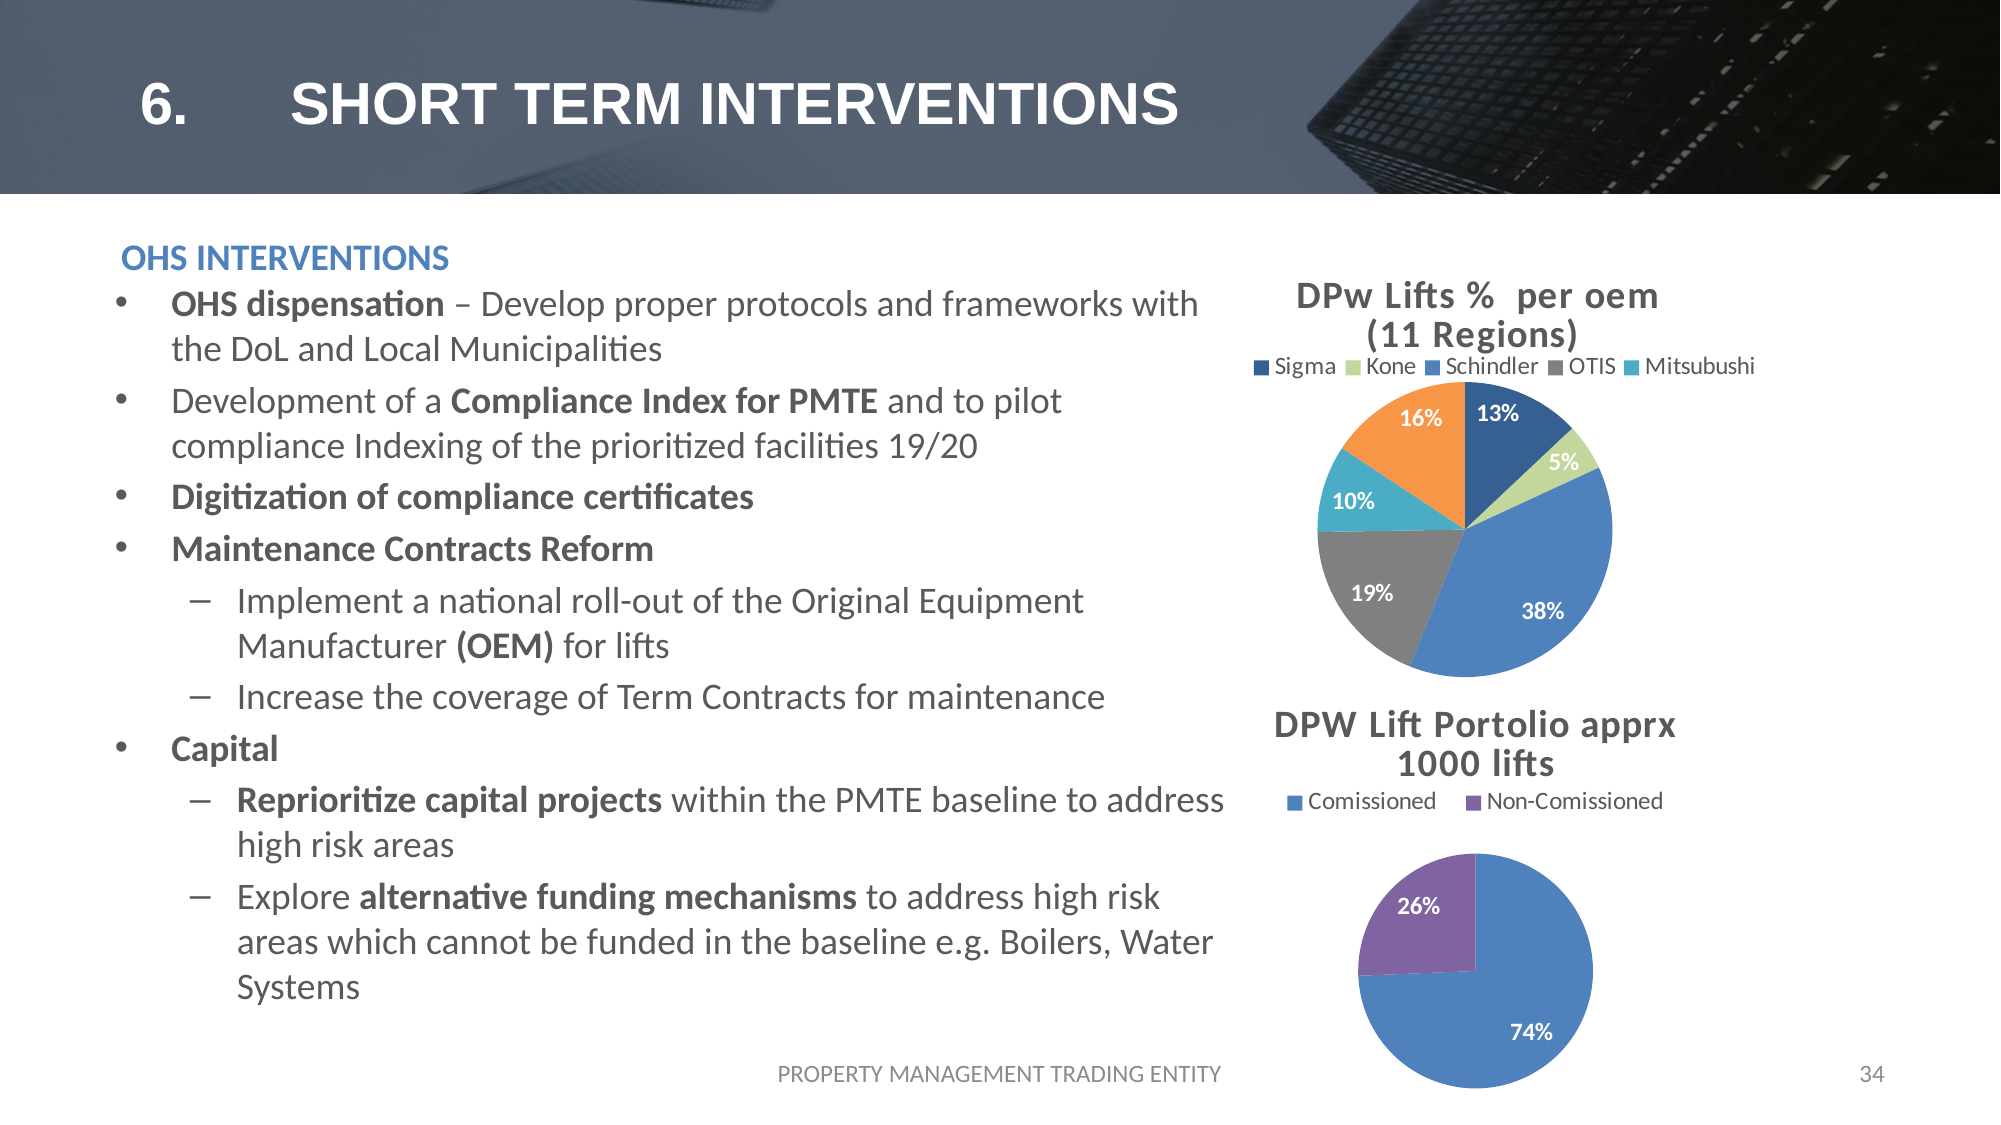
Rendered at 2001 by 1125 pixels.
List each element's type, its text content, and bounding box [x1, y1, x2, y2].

title 6. SHORT TERM INTERVENTIONS [125, 19, 1925, 182]
picture [0, 0, 2000, 194]
list OHS INTERVENTIONS OHS dispensation – Develop proper protocols and frameworks with the DoL and Local Municipalities Development of a Compliance Index for PMTE and to pilot compliance Indexing of the prioritized facilities 19/20 Digitization of compliance certificates Maintenance Contracts Reform Implement a national roll-out of the Original Equipment Manufacturer (OEM) for lifts Increase the coverage of Term Contracts for maintenance Capital Reprioritize capital projects within the PMTE baseline to address high risk areas Explore alternative funding mechanisms to address high risk areas which cannot be funded in the baseline e.g. Boilers, Water Systems [99, 224, 1241, 1060]
slide_number 34 [1775, 1042, 1900, 1103]
footer PROPERTY MANAGEMENT TRADING ENTITY [683, 1042, 1174, 1103]
chart [1177, 266, 1794, 1098]
